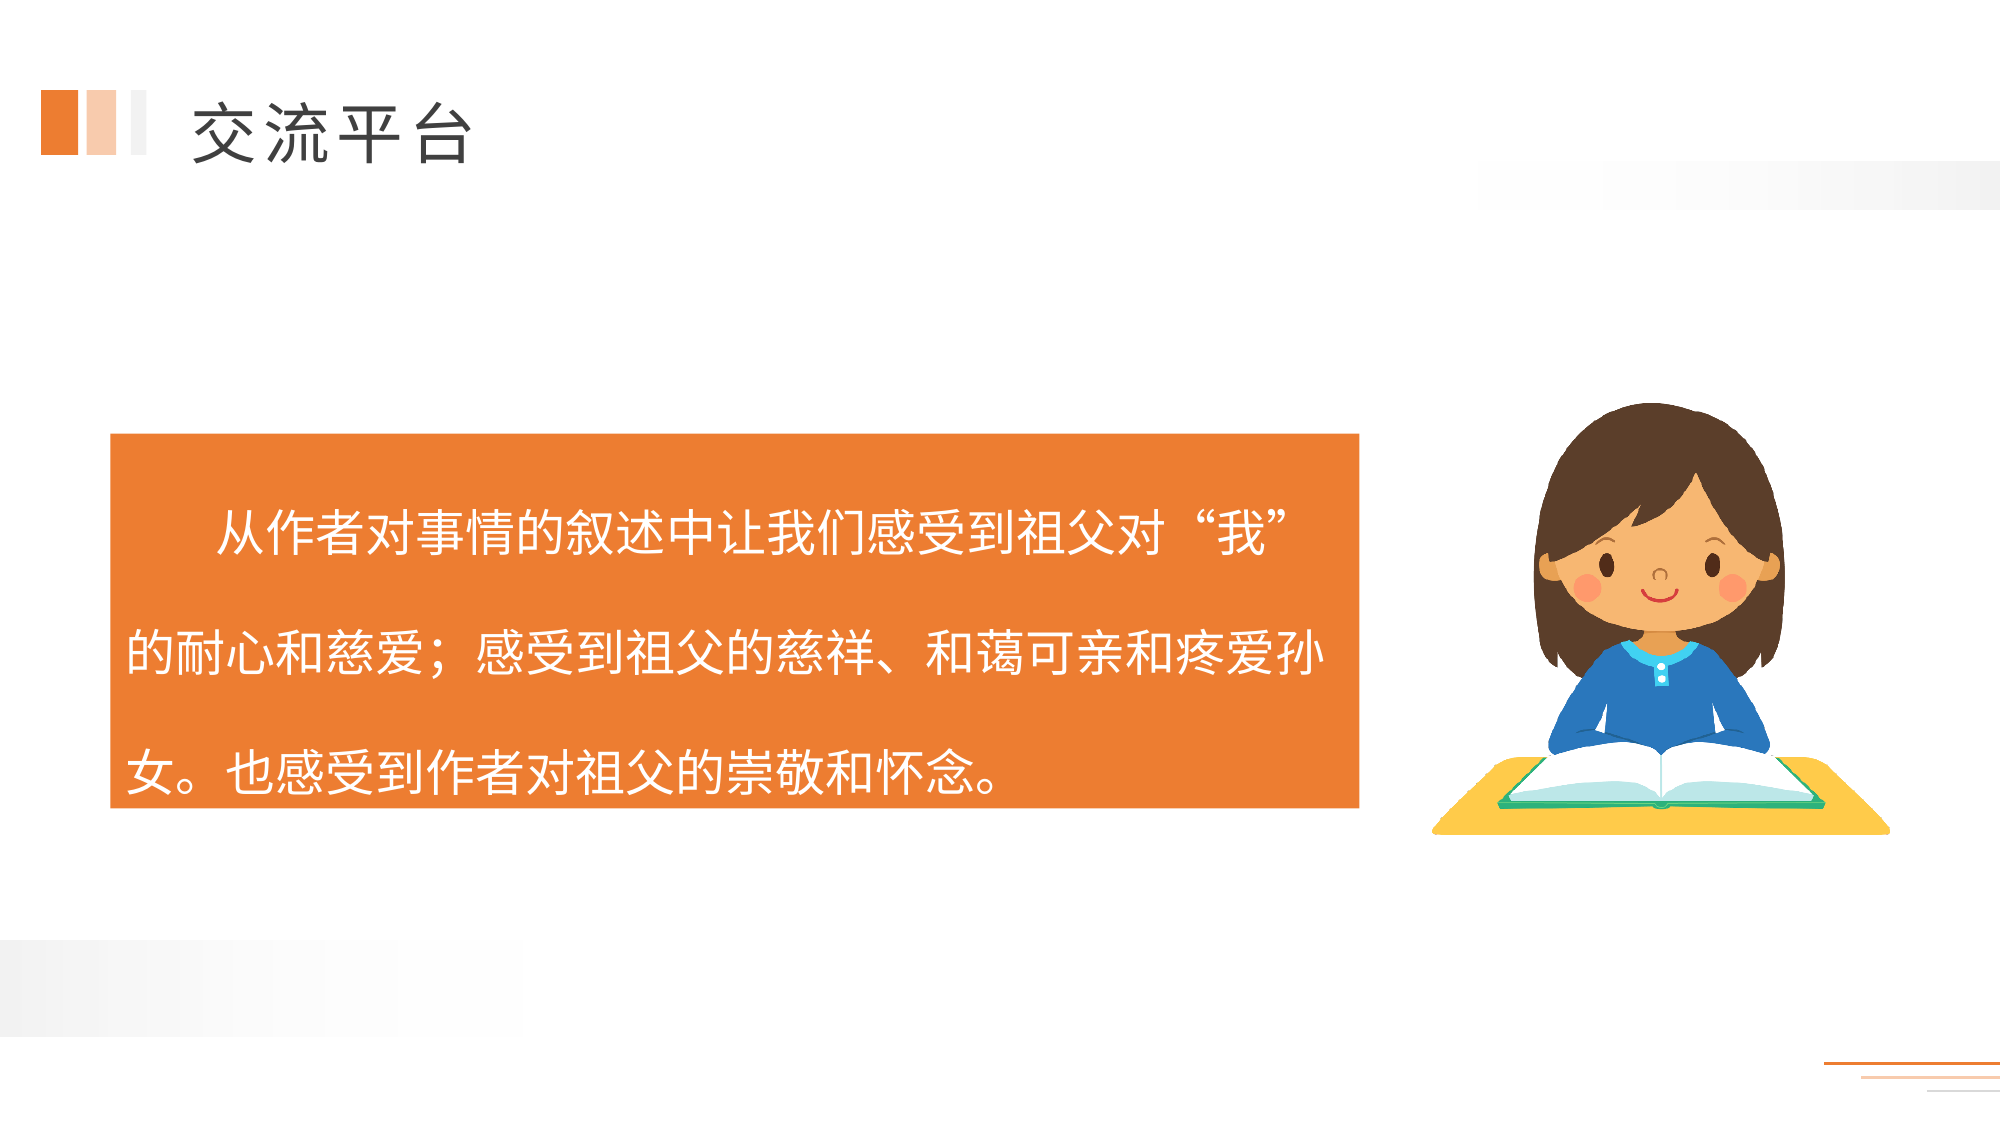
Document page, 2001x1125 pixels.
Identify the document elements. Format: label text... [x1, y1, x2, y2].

picture [1432, 403, 1890, 835]
text_box 从作者对事情的叙述中让我们感受到祖父对“我”的耐心和慈爱；感受到祖父的慈祥、和蔼可亲和疼爱孙女。也感受到作者对祖父的崇敬和怀念。 [110, 433, 1360, 809]
